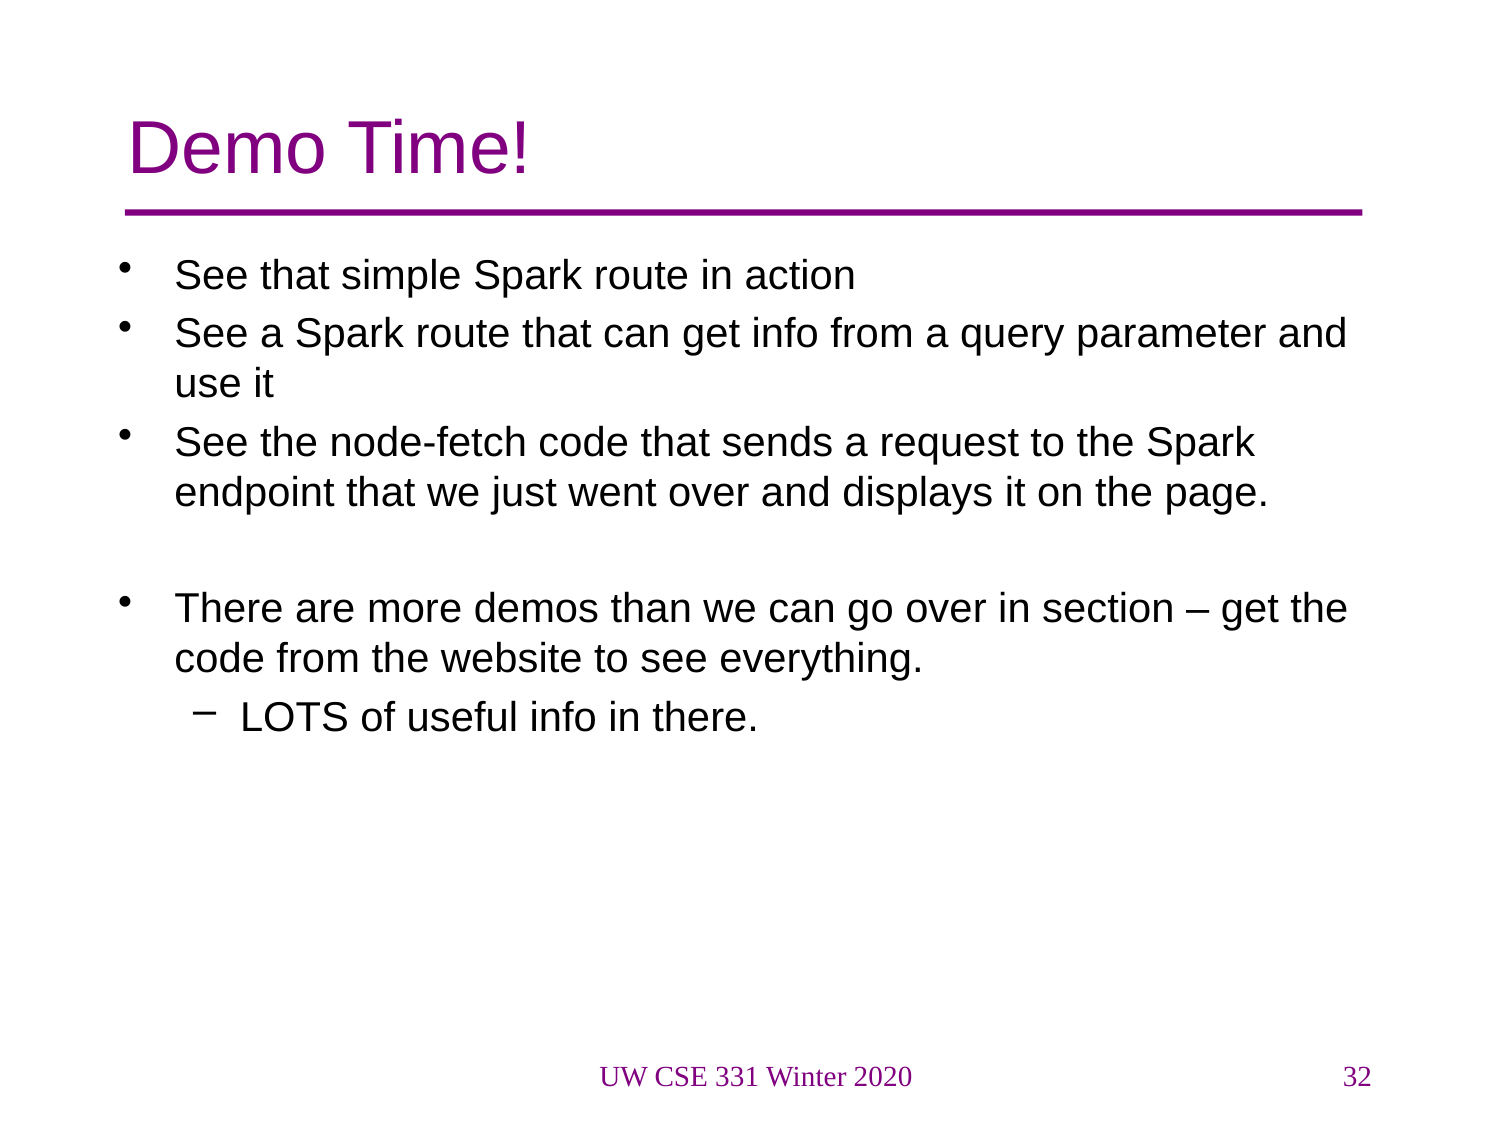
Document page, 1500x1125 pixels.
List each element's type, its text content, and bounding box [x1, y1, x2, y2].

list See that simple Spark route in action See a Spark route that can get info from a query parameter and use it See the node-fetch code that sends a request to the Spark endpoint that we just went over and displays it on the page. There are more demos than we can go over in section – get the code from the website to see everything. LOTS of useful info in there. [103, 240, 1397, 776]
title Demo Time! [112, 50, 1388, 238]
slide_number 32 [1074, 1049, 1388, 1125]
footer UW CSE 331 Winter 2020 [474, 1049, 1038, 1125]
